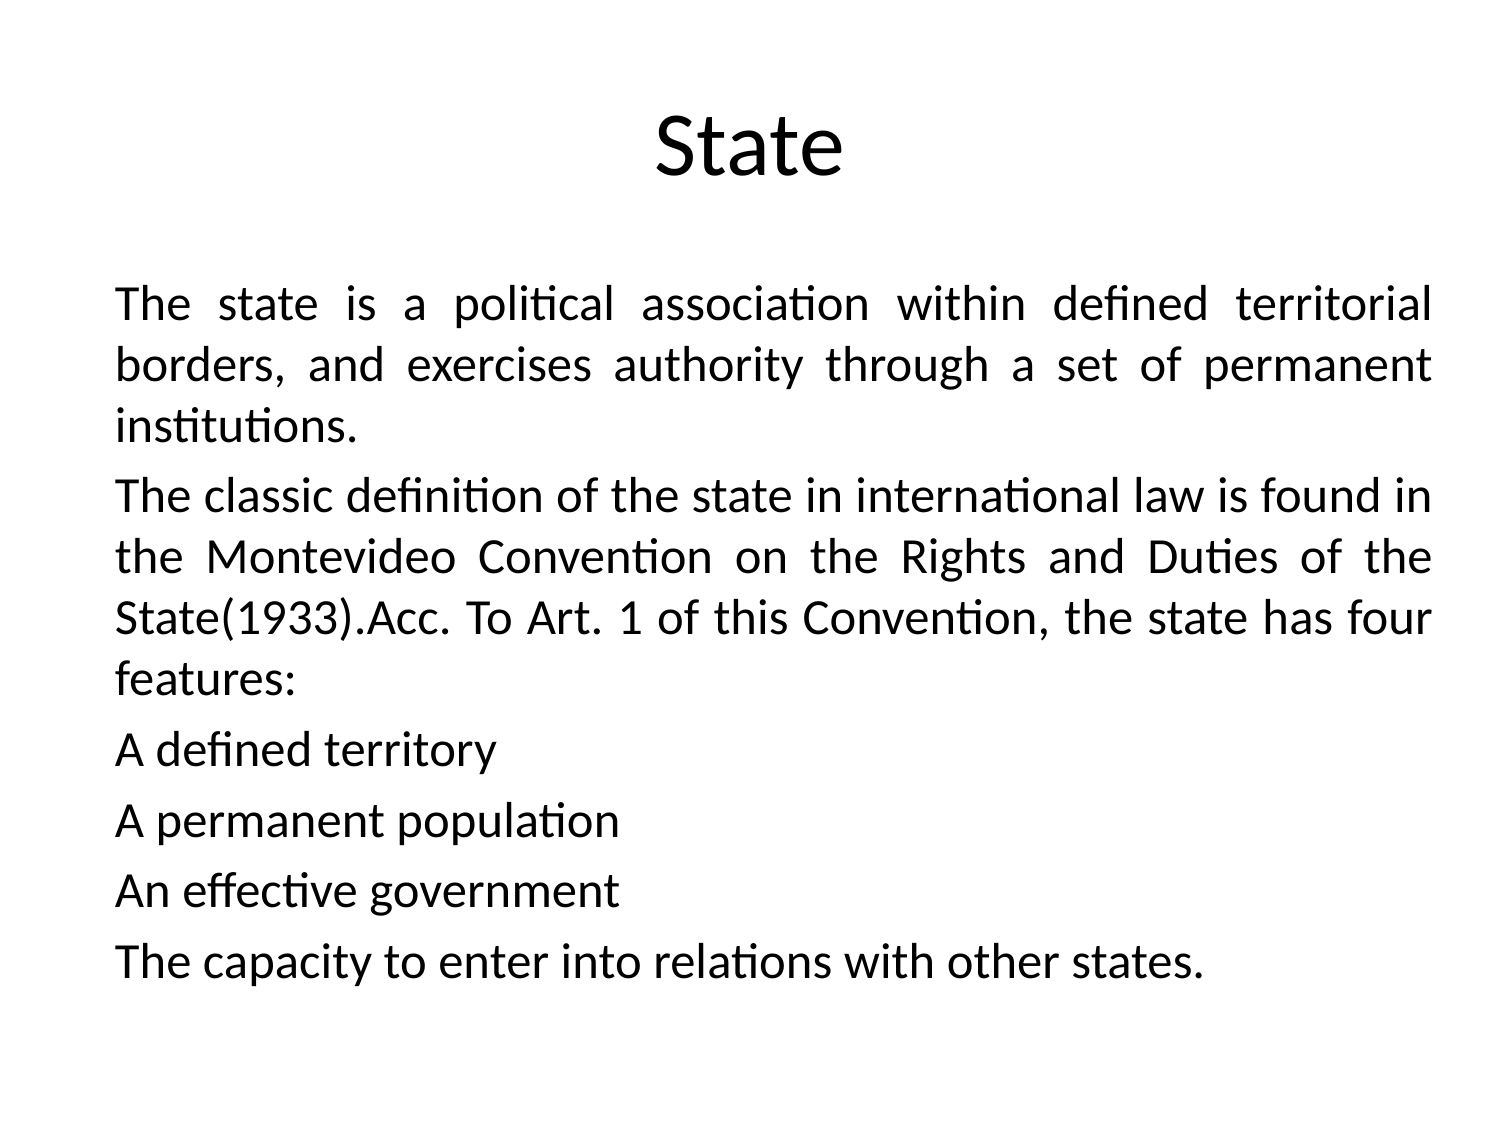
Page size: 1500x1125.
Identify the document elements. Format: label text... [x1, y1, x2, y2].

text_box The state is a political association within defined territorial borders, and exercises authority through a set of permanent institutions. The classic definition of the state in international law is found in the Montevideo Convention on the Rights and Duties of the State(1933).Acc. To Art. 1 of this Convention, the state has four features: A defined territory A permanent population An effective government The capacity to enter into relations with other states. [99, 262, 1450, 1005]
text_box State [74, 45, 1425, 233]
